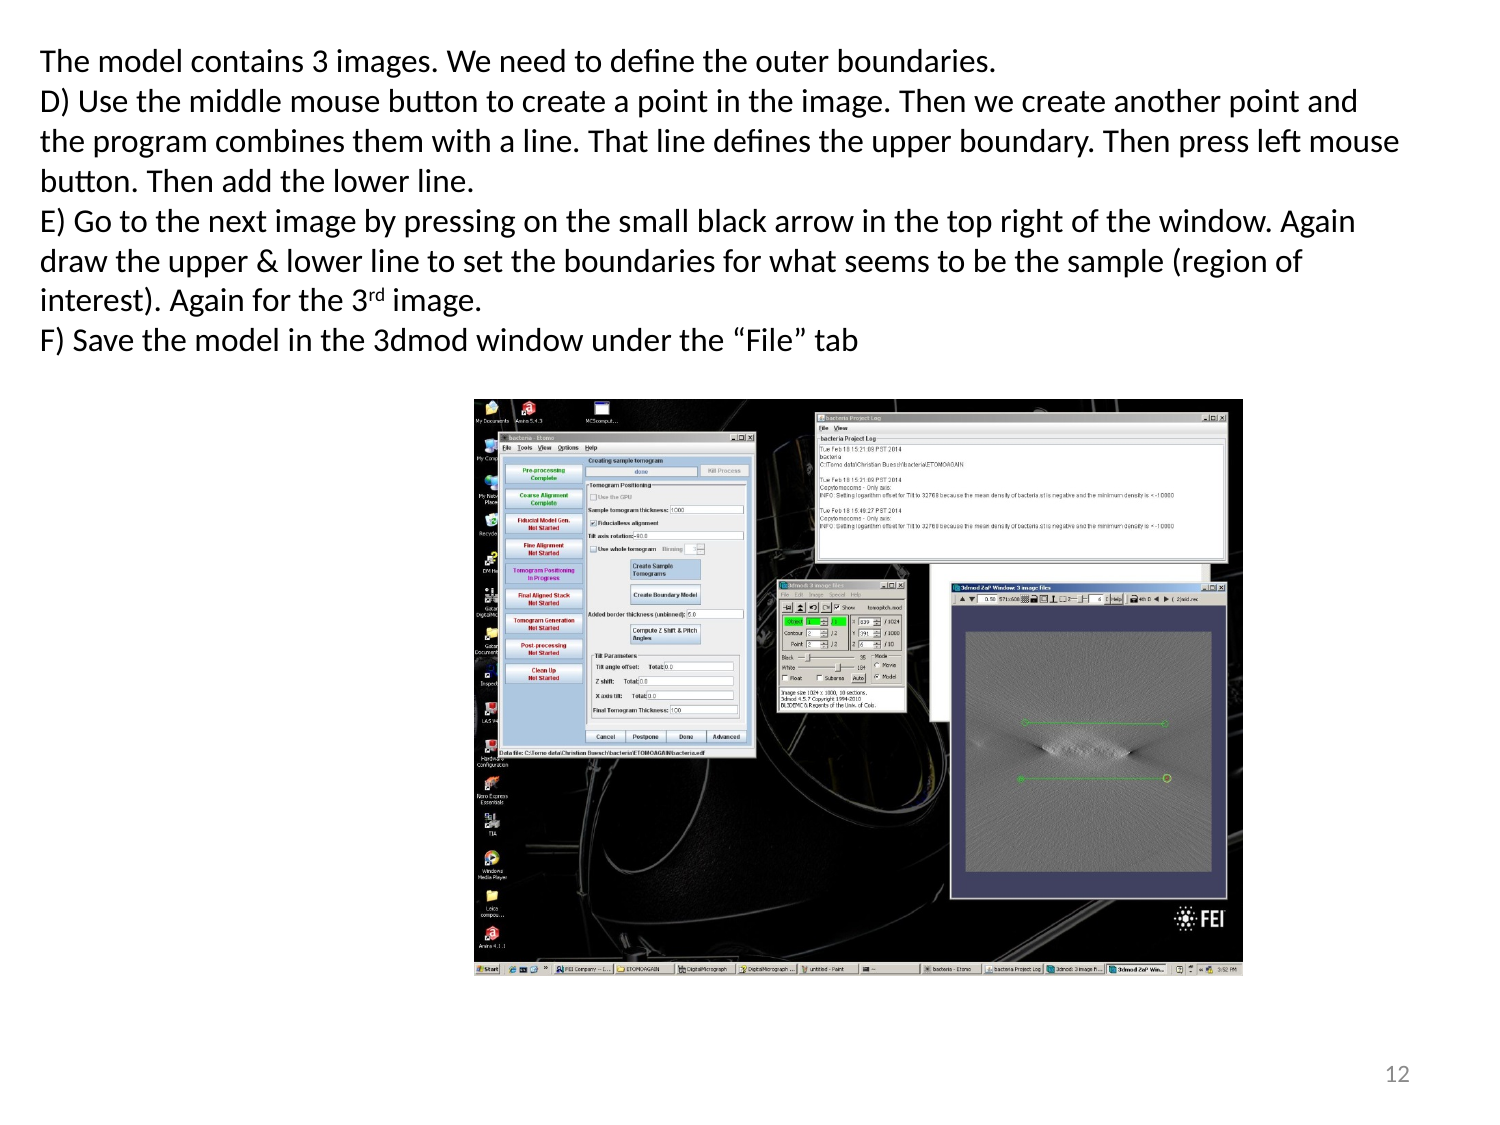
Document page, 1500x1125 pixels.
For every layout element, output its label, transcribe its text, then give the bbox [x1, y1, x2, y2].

picture [474, 399, 1243, 976]
slide_number 12 [1074, 1042, 1425, 1103]
title The model contains 3 images. We need to define the outer boundaries. D) Use the middle mouse button to create a point in the image. Then we create another point and the program combines them with a line. That line defines the upper boundary. Then press left mouse button. Then add the lower line. E) Go to the next image by pressing on the small black arrow in the top right of the window. Again draw the upper & lower line to set the boundaries for what seems to be the sample (region of interest). Again for the 3rd image. F) Save the model in the 3dmod window under the “File” tab [24, 50, 1425, 388]
